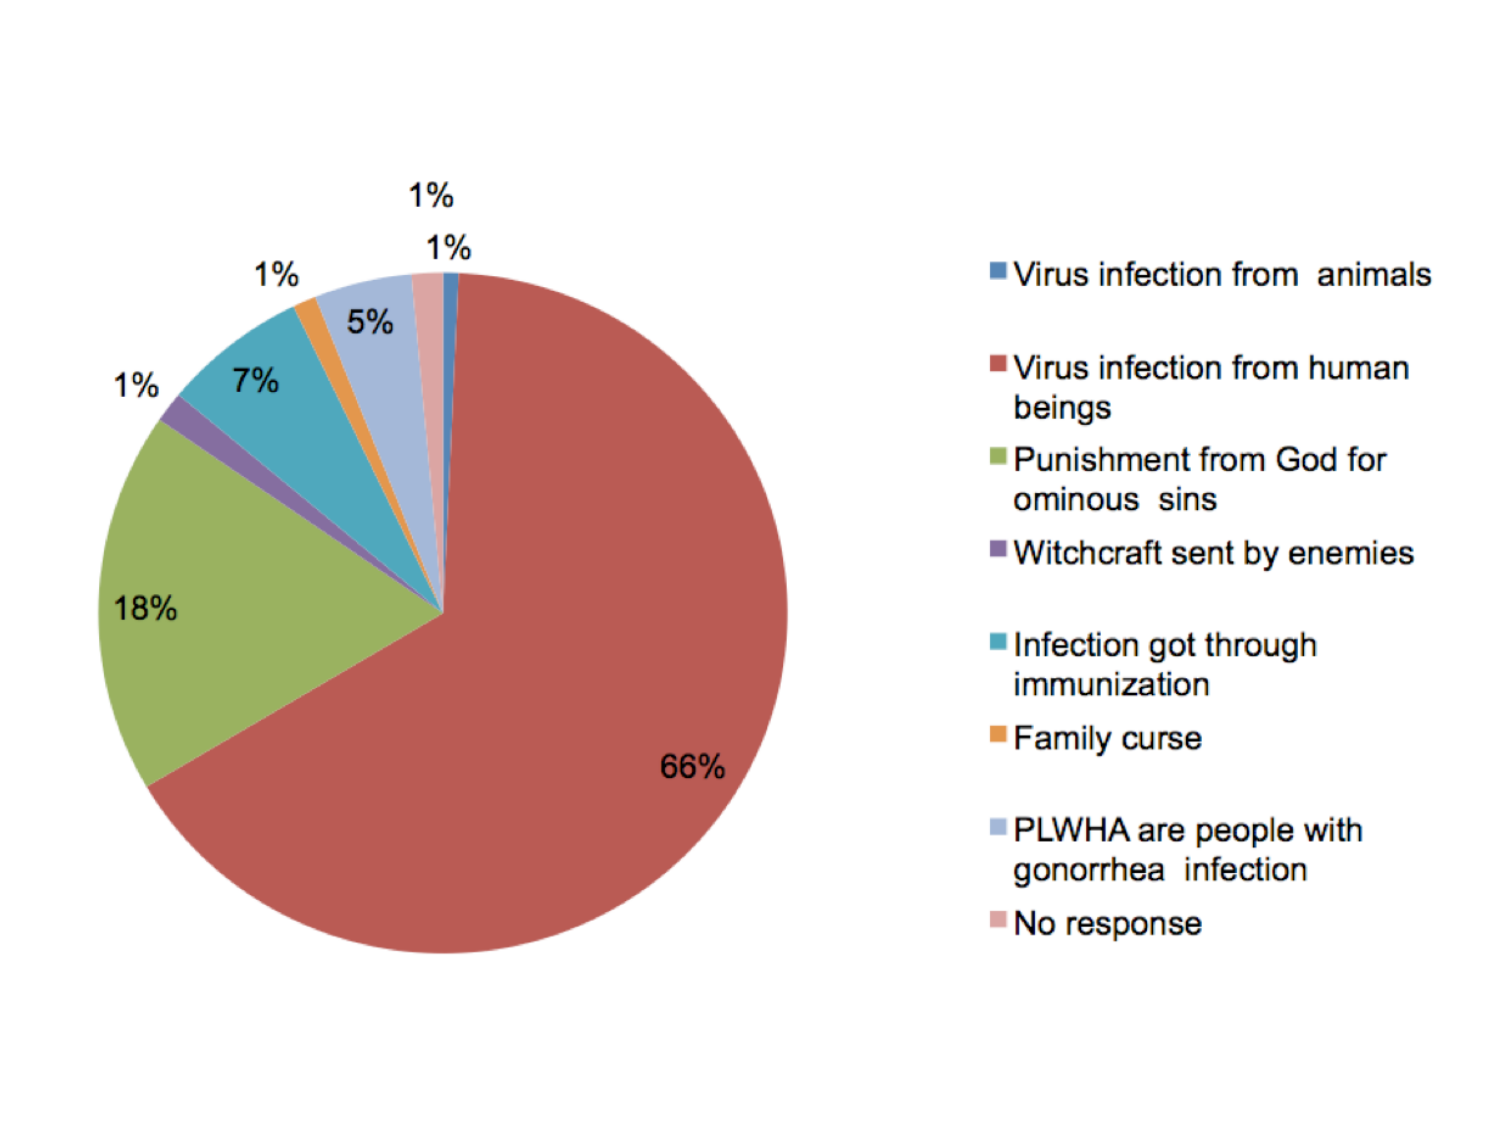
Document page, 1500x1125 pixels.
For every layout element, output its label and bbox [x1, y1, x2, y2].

list [87, 174, 1438, 967]
